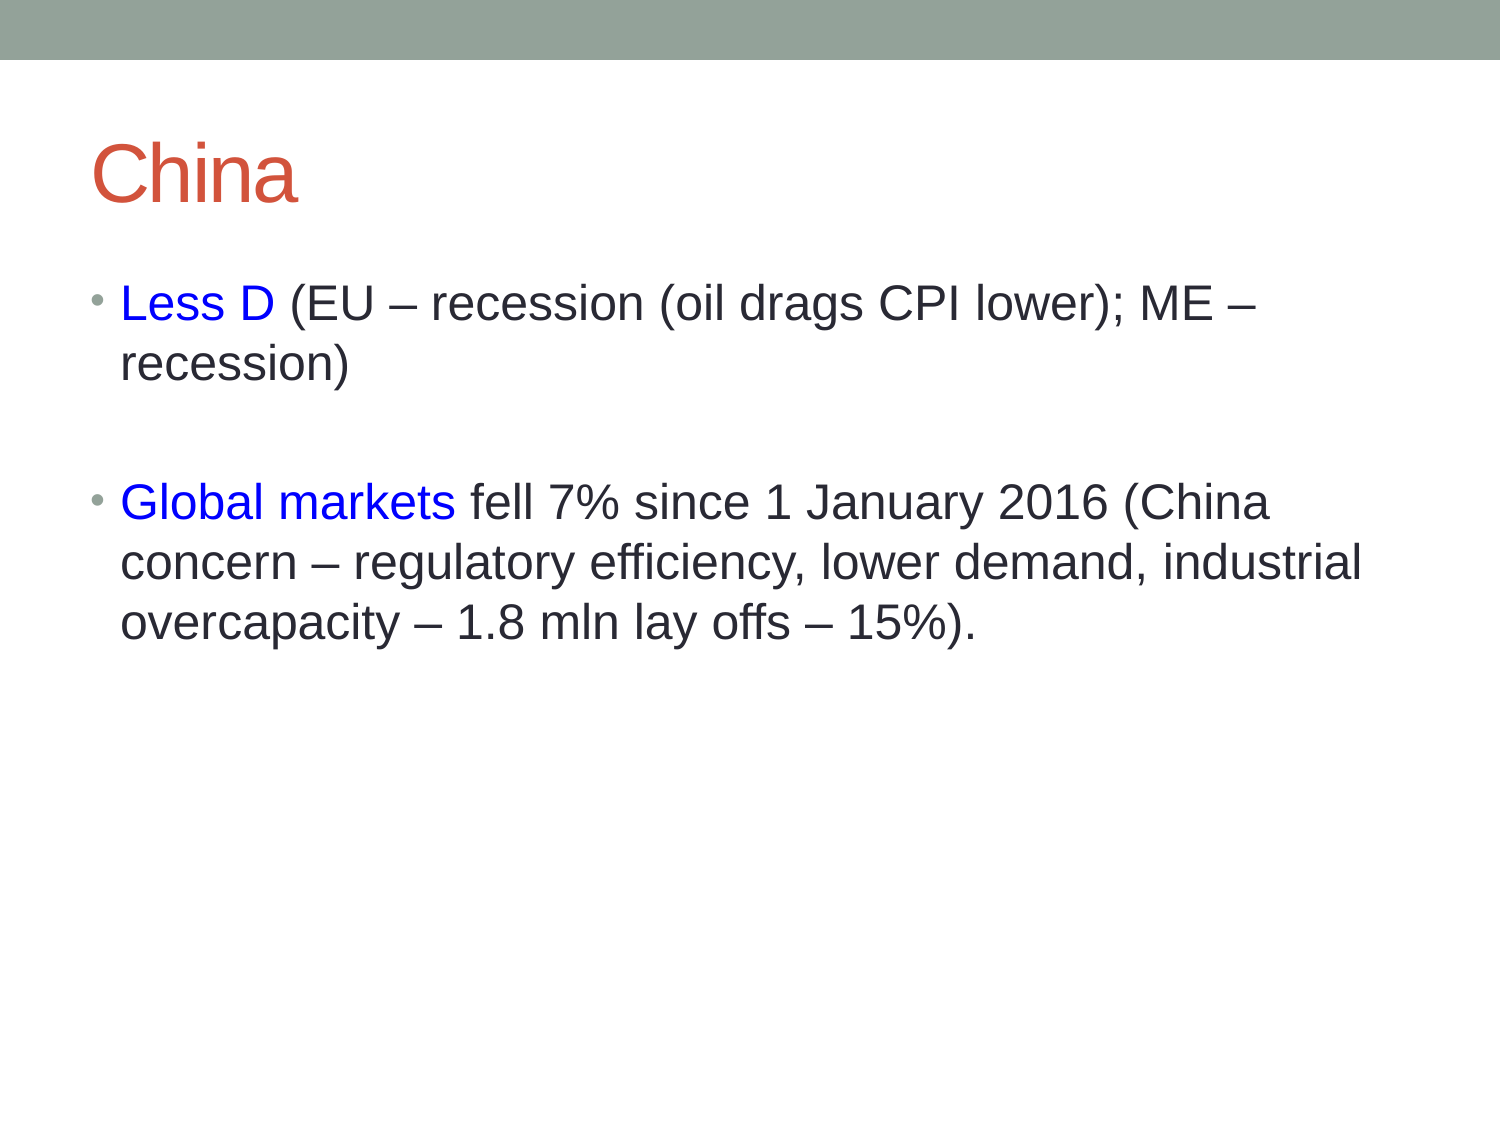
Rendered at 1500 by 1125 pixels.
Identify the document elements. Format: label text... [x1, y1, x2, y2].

title China [75, 87, 1425, 250]
list Less D (EU – recession (oil drags CPI lower); ME – recession) Global markets fell 7% since 1 January 2016 (China concern – regulatory efficiency, lower demand, industrial overcapacity – 1.8 mln lay offs – 15%). [75, 262, 1425, 1063]
